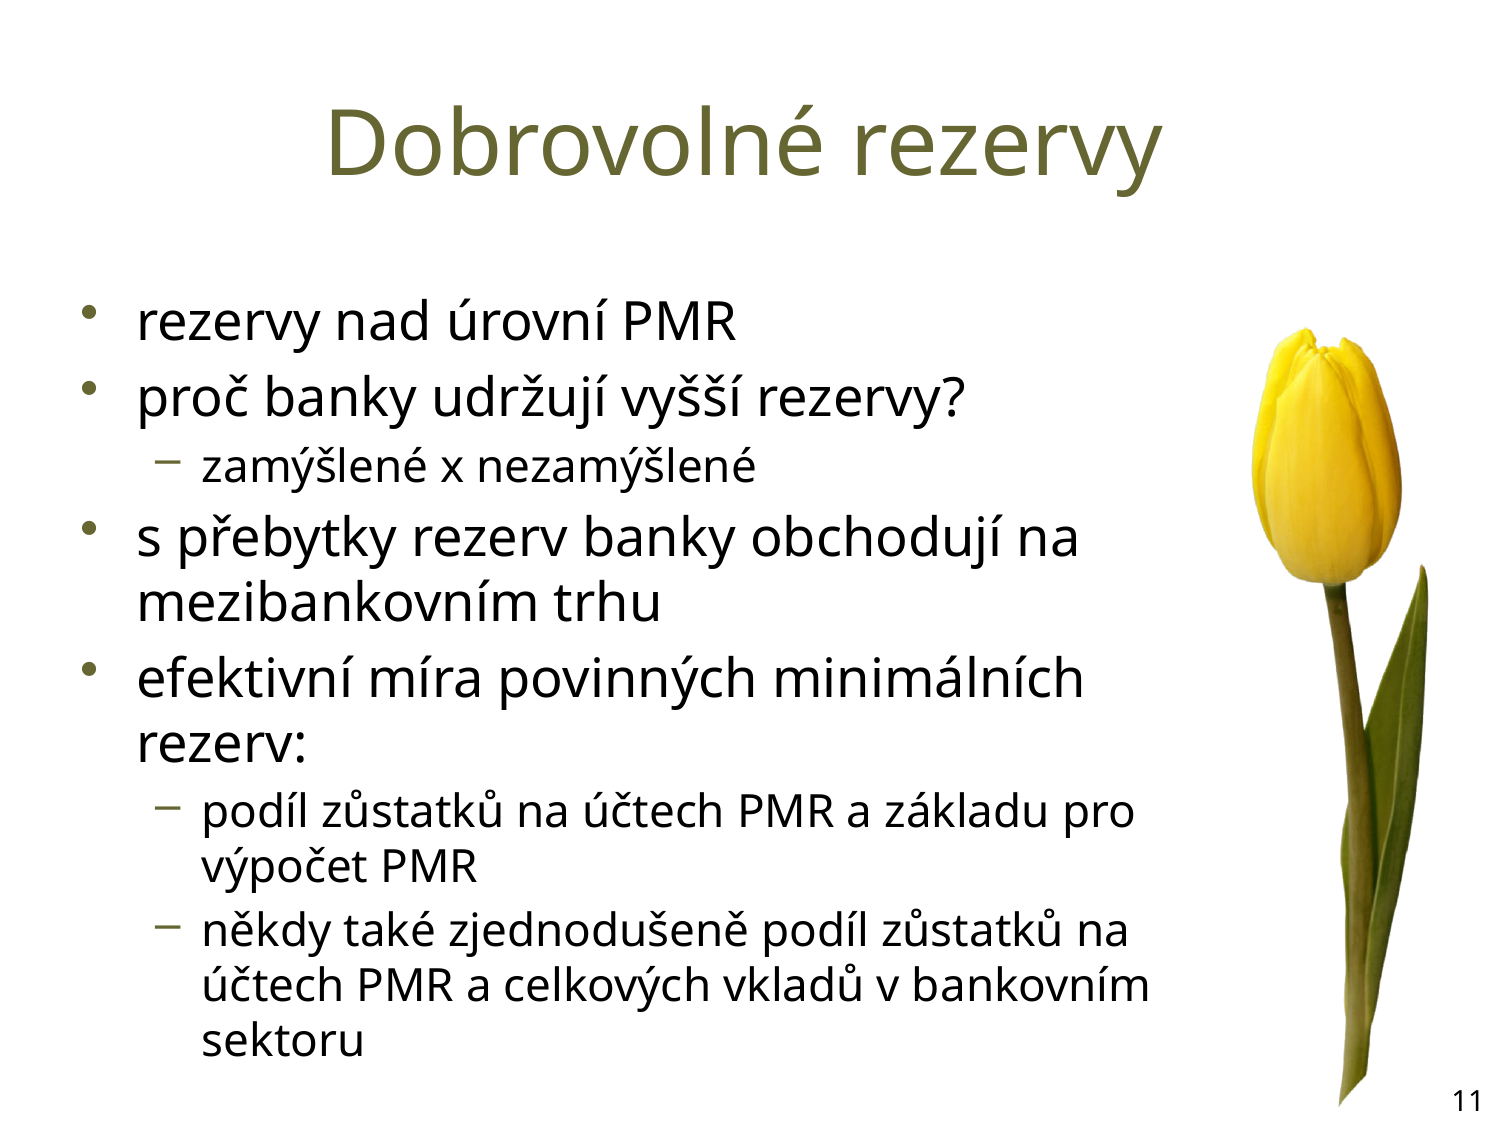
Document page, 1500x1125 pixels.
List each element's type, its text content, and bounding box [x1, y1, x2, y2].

title Dobrovolné rezervy [62, 44, 1426, 233]
slide_number 11 [1149, 1074, 1500, 1125]
picture [1187, 312, 1500, 1074]
list rezervy nad úrovní PMR proč banky udržují vyšší rezervy? zamýšlené x nezamýšlené s přebytky rezerv banky obchodují na mezibankovním trhu efektivní míra povinných minimálních rezerv: podíl zůstatků na účtech PMR a základu pro výpočet PMR někdy také zjednodušeně podíl zůstatků na účtech PMR a celkových vkladů v bankovním sektoru [64, 278, 1266, 1022]
